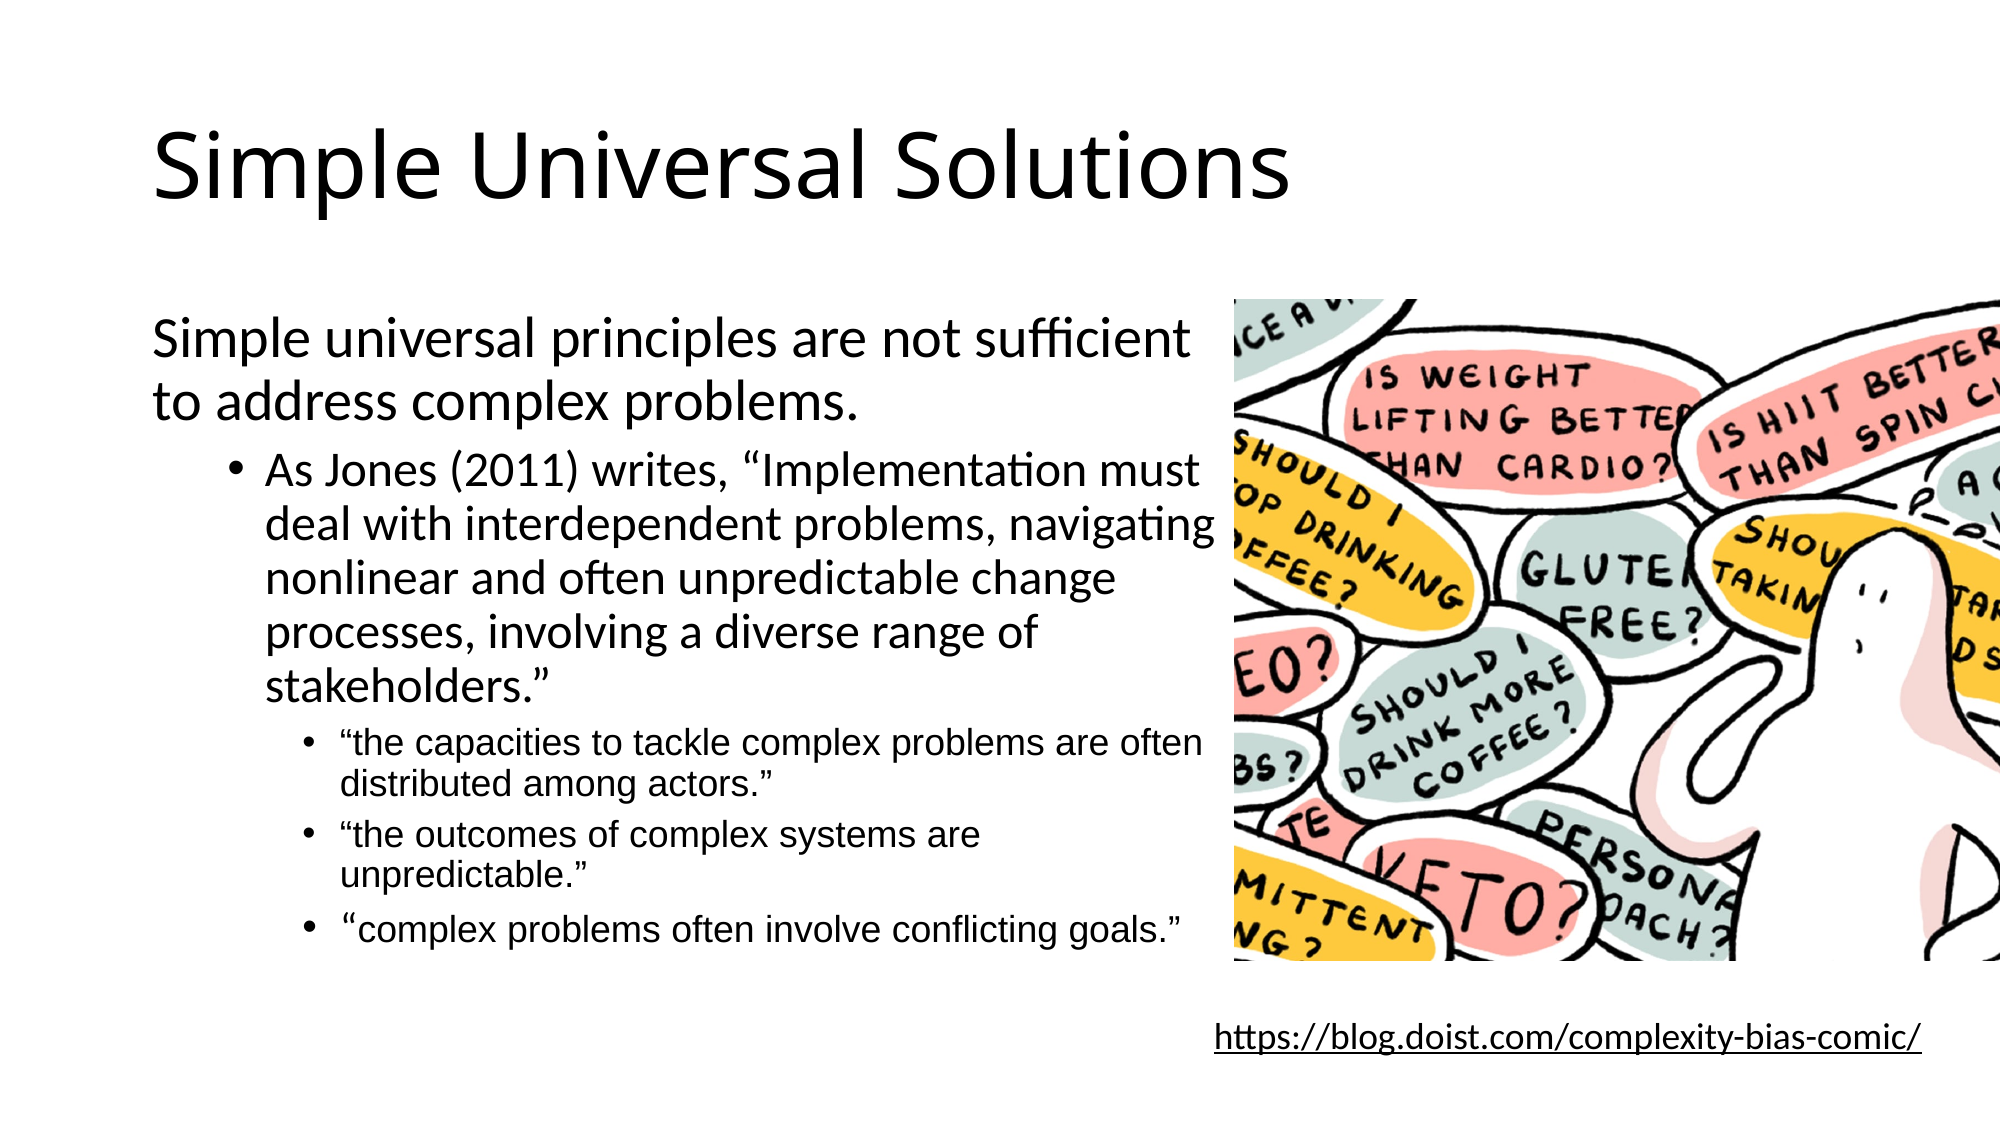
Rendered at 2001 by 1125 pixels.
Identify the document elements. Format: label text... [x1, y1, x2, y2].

list Simple universal principles are not sufficient to address complex problems. As Jones (2011) writes, “Implementation must deal with interdependent problems, navigating nonlinear and often unpredictable change processes, involving a diverse range of stakeholders.” “the capacities to tackle complex problems are often distributed among actors.” “the outcomes of complex systems are unpredictable.” “complex problems often involve conflicting goals.” [137, 299, 1235, 1014]
text_box https://blog.doist.com/complexity-bias-comic/ [1199, 1004, 2000, 1065]
title Simple Universal Solutions [137, 59, 1863, 278]
picture [1234, 299, 2000, 961]
